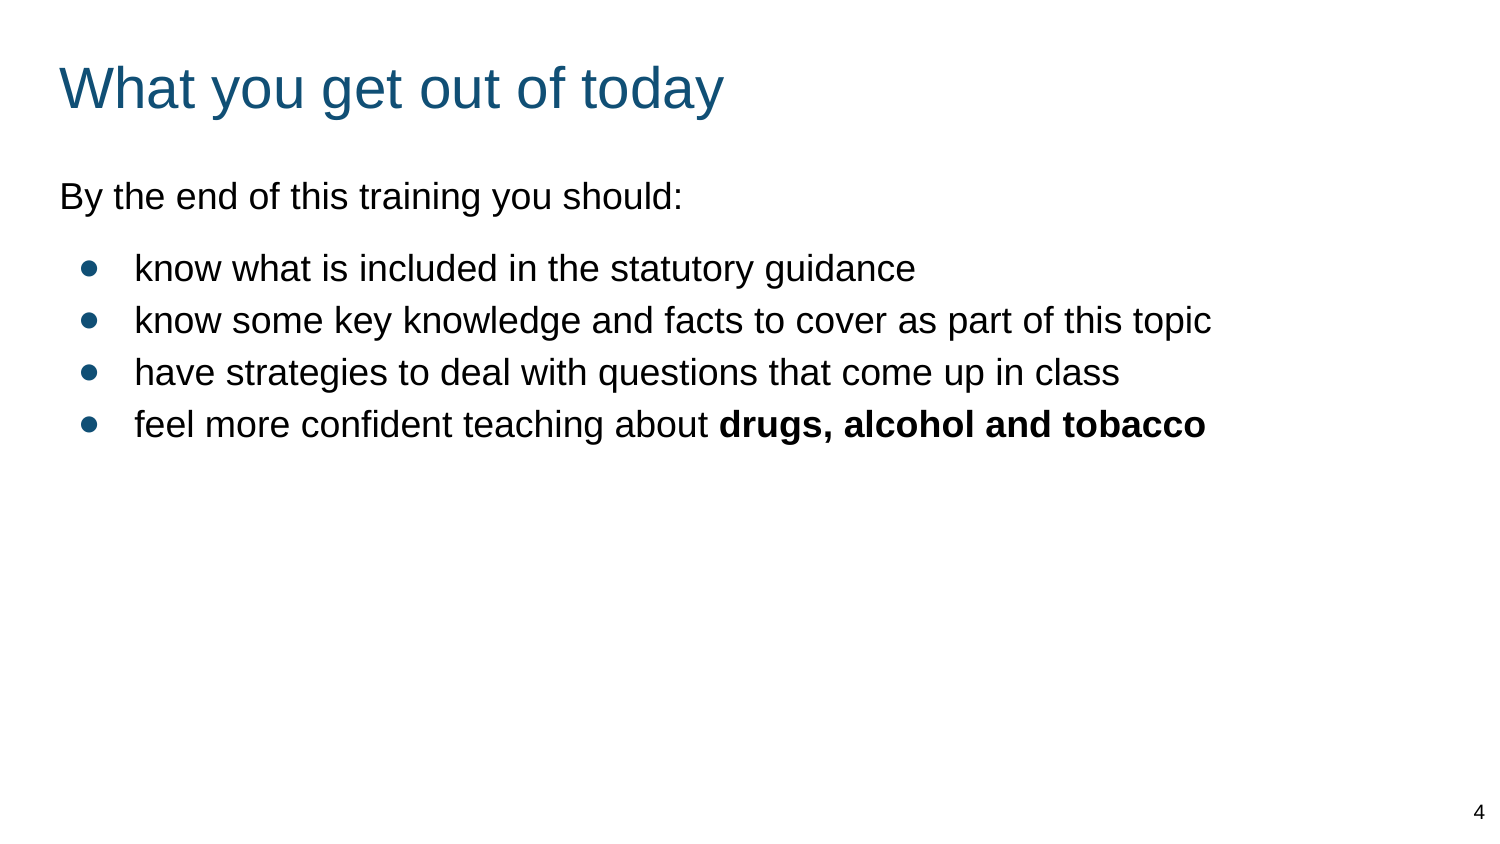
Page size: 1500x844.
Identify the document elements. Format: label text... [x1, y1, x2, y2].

slide_number 4 [1410, 779, 1500, 844]
list By the end of this training you should: know what is included in the statutory guidance know some key knowledge and facts to cover as part of this topic have strategies to deal with questions that come up in class feel more confident teaching about drugs, alcohol and tobacco [44, 150, 1257, 769]
title What you get out of today [44, 35, 1007, 130]
